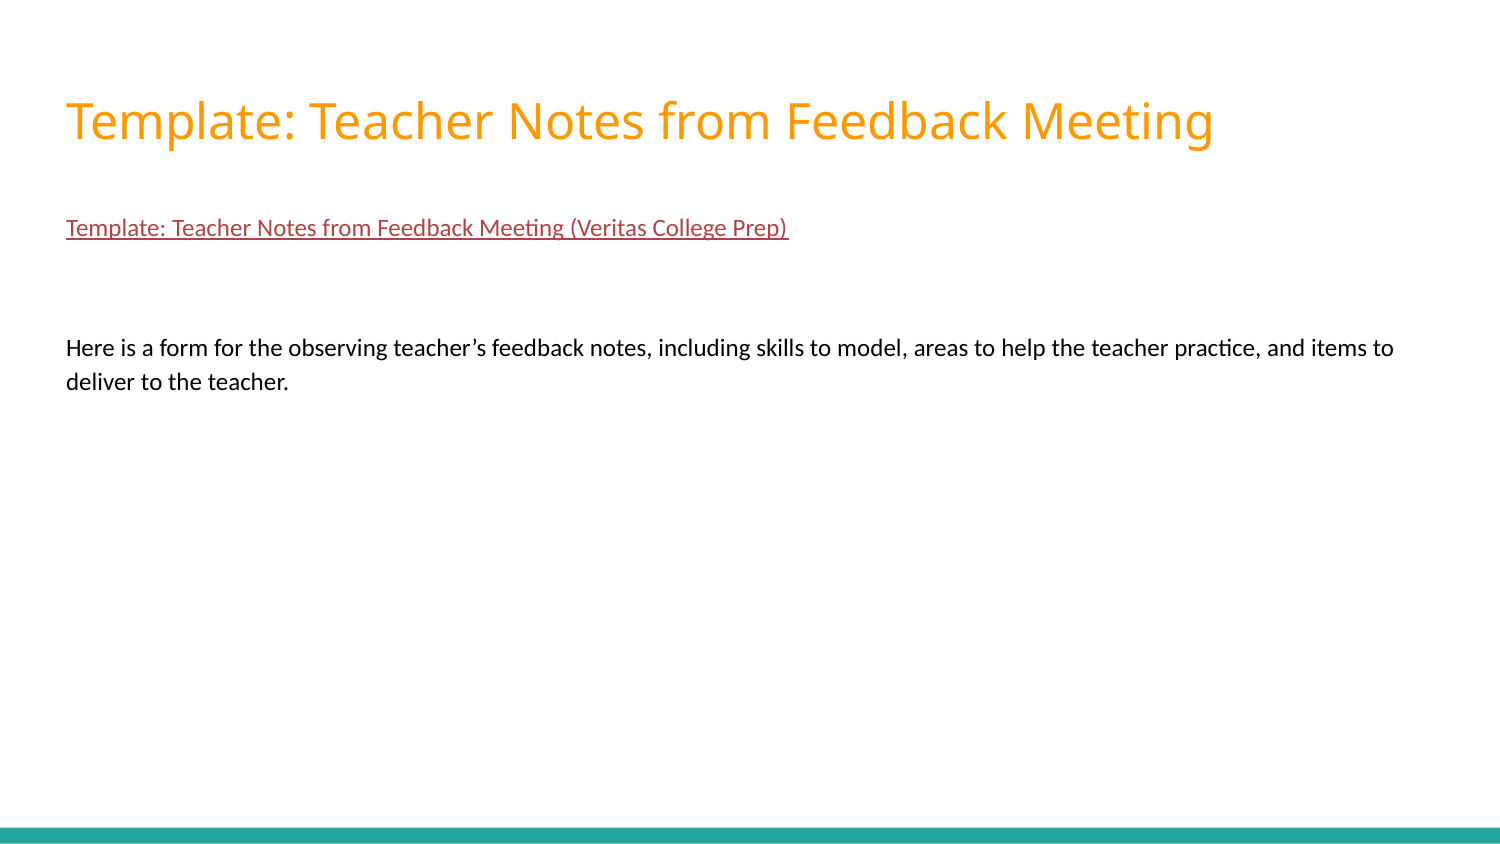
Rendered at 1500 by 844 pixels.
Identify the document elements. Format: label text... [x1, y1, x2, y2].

title Template: Teacher Notes from Feedback Meeting [51, 74, 1449, 175]
list Template: Teacher Notes from Feedback Meeting (Veritas College Prep) Here is a form for the observing teacher’s feedback notes, including skills to model, areas to help the teacher practice, and items to deliver to the teacher. [51, 192, 1449, 750]
